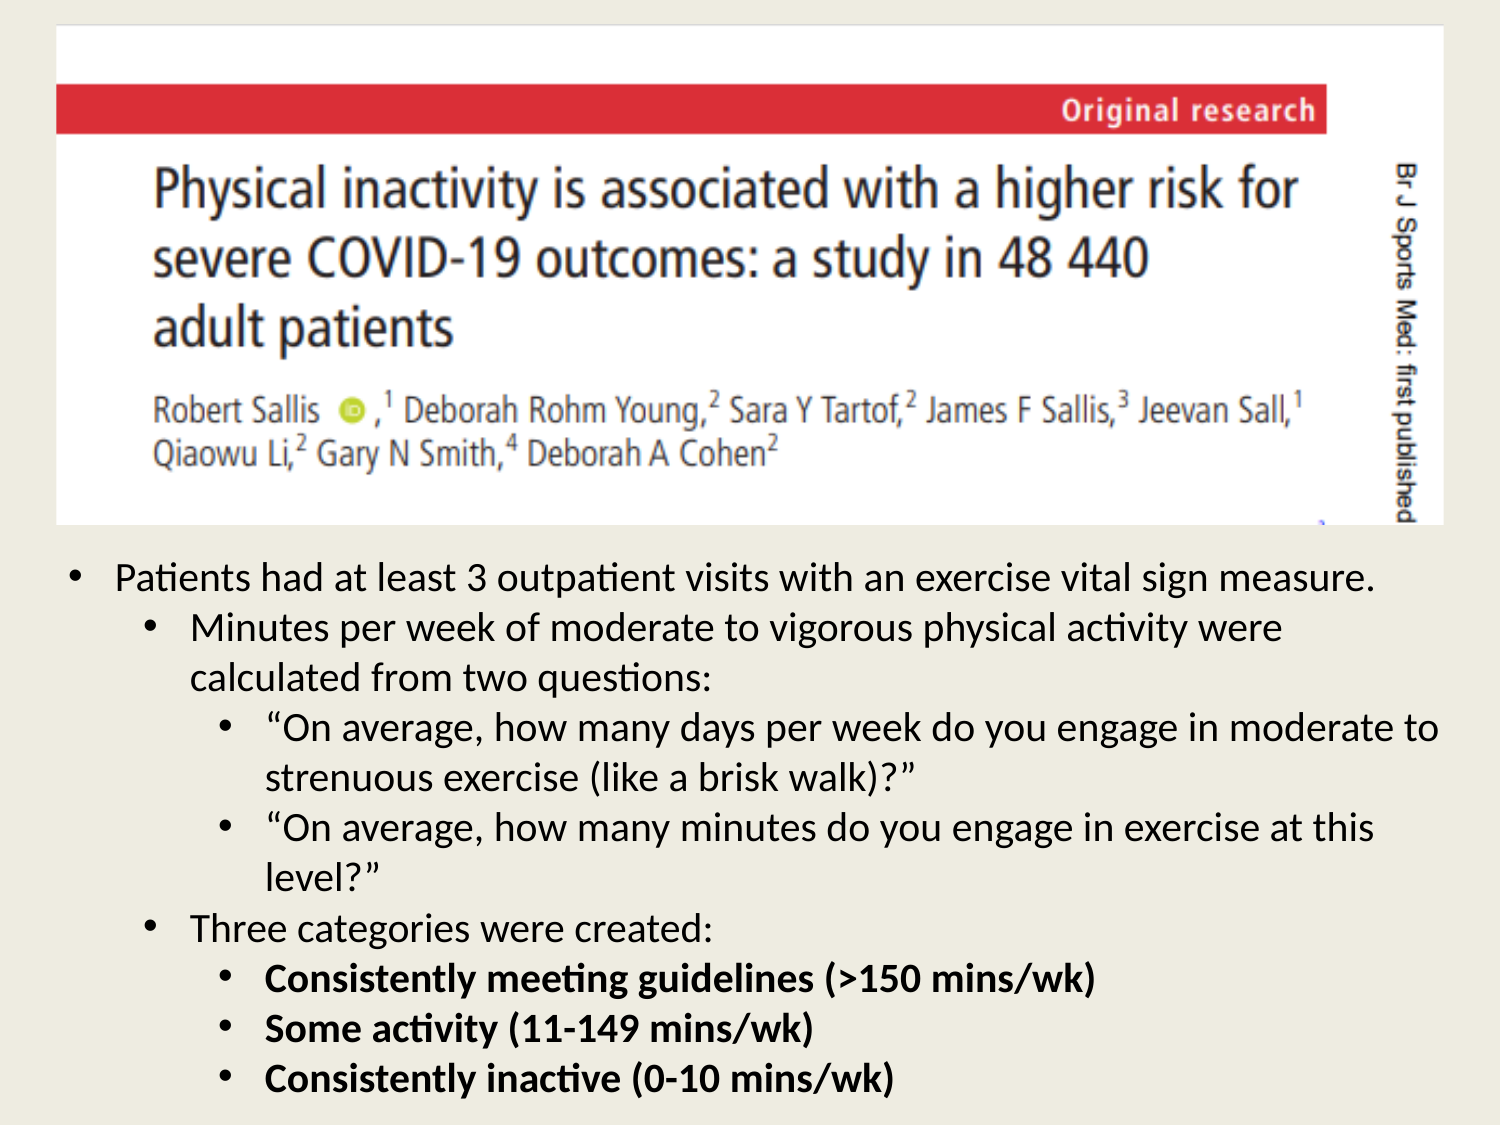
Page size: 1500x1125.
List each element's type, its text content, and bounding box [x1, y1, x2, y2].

picture [56, 24, 1444, 525]
text_box Patients had at least 3 outpatient visits with an exercise vital sign measure. Minutes per week of moderate to vigorous physical activity were calculated from two questions: “On average, how many days per week do you engage in moderate to strenuous exercise (like a brisk walk)?” “On average, how many minutes do you engage in exercise at this level?” Three categories were created: Consistently meeting guidelines (>150 mins/wk) Some activity (11-149 mins/wk) Consistently inactive (0-10 mins/wk) [53, 542, 1473, 1108]
